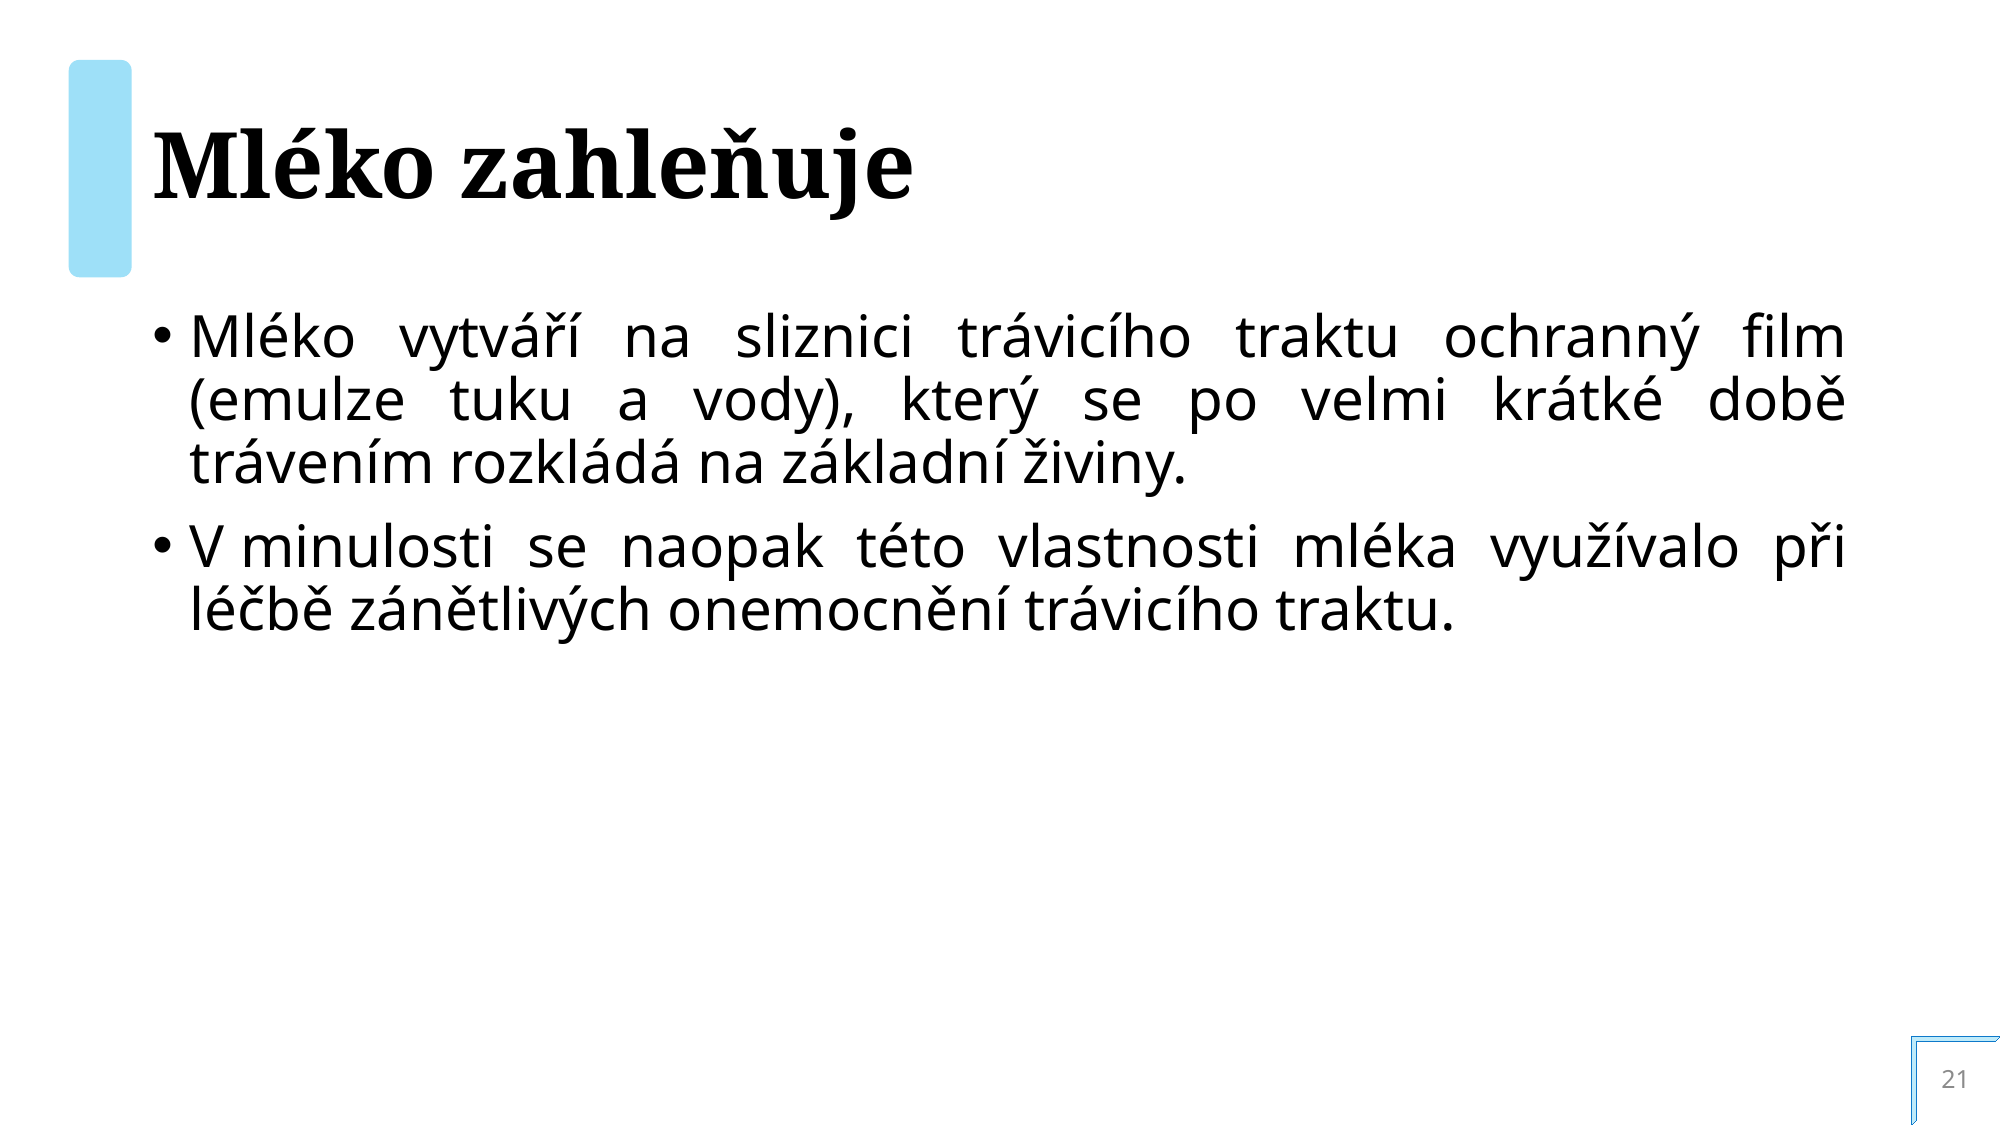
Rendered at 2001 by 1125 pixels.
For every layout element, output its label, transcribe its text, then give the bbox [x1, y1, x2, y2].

list Mléko vytváří na sliznici trávicího traktu ochranný film (emulze tuku a vody), který se po velmi krátké době trávením rozkládá na základní živiny. V minulosti se naopak této vlastnosti mléka využívalo při léčbě zánětlivých onemocnění trávicího traktu. [137, 299, 1863, 1111]
slide_number 21 [1911, 1036, 2000, 1125]
title Mléko zahleňuje [137, 59, 1863, 278]
